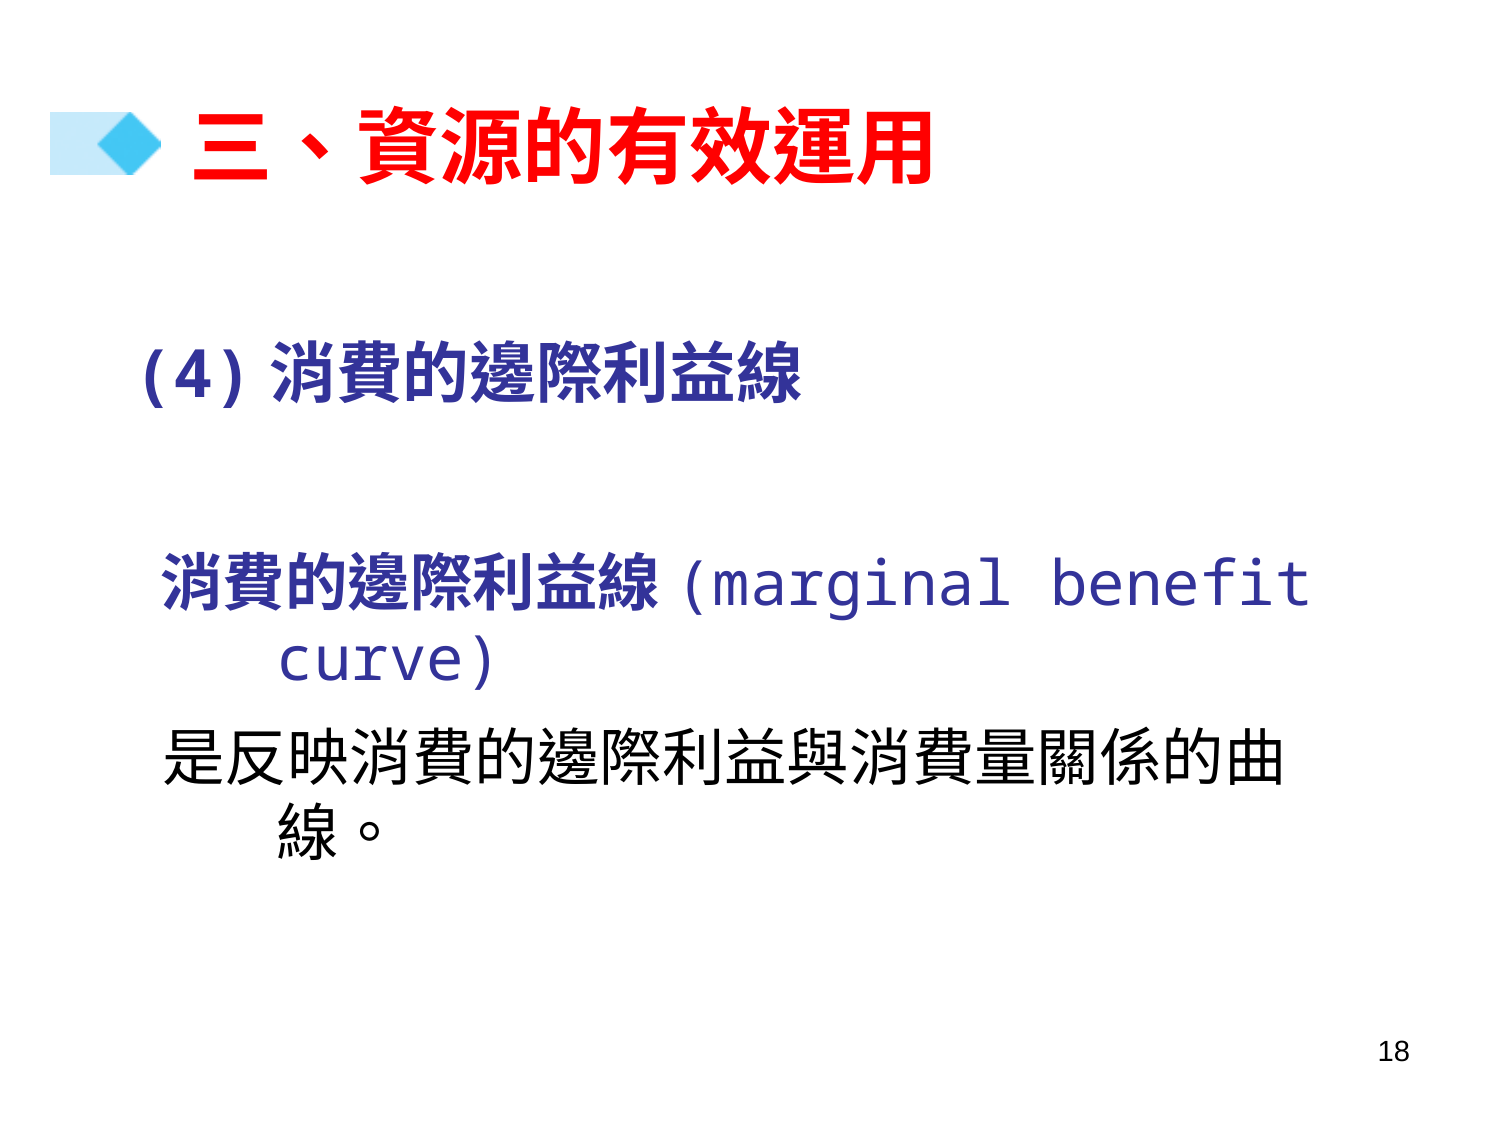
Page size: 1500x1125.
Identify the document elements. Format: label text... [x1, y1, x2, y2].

picture [50, 112, 161, 175]
slide_number 18 [1074, 1024, 1425, 1103]
title 三、資源的有效運用 [174, 49, 1413, 216]
text_box (4)消費的邊際利益線 消費的邊際利益線(marginal benefit curve) 是反映消費的邊際利益與消費量關係的曲線。 [99, 216, 1425, 909]
